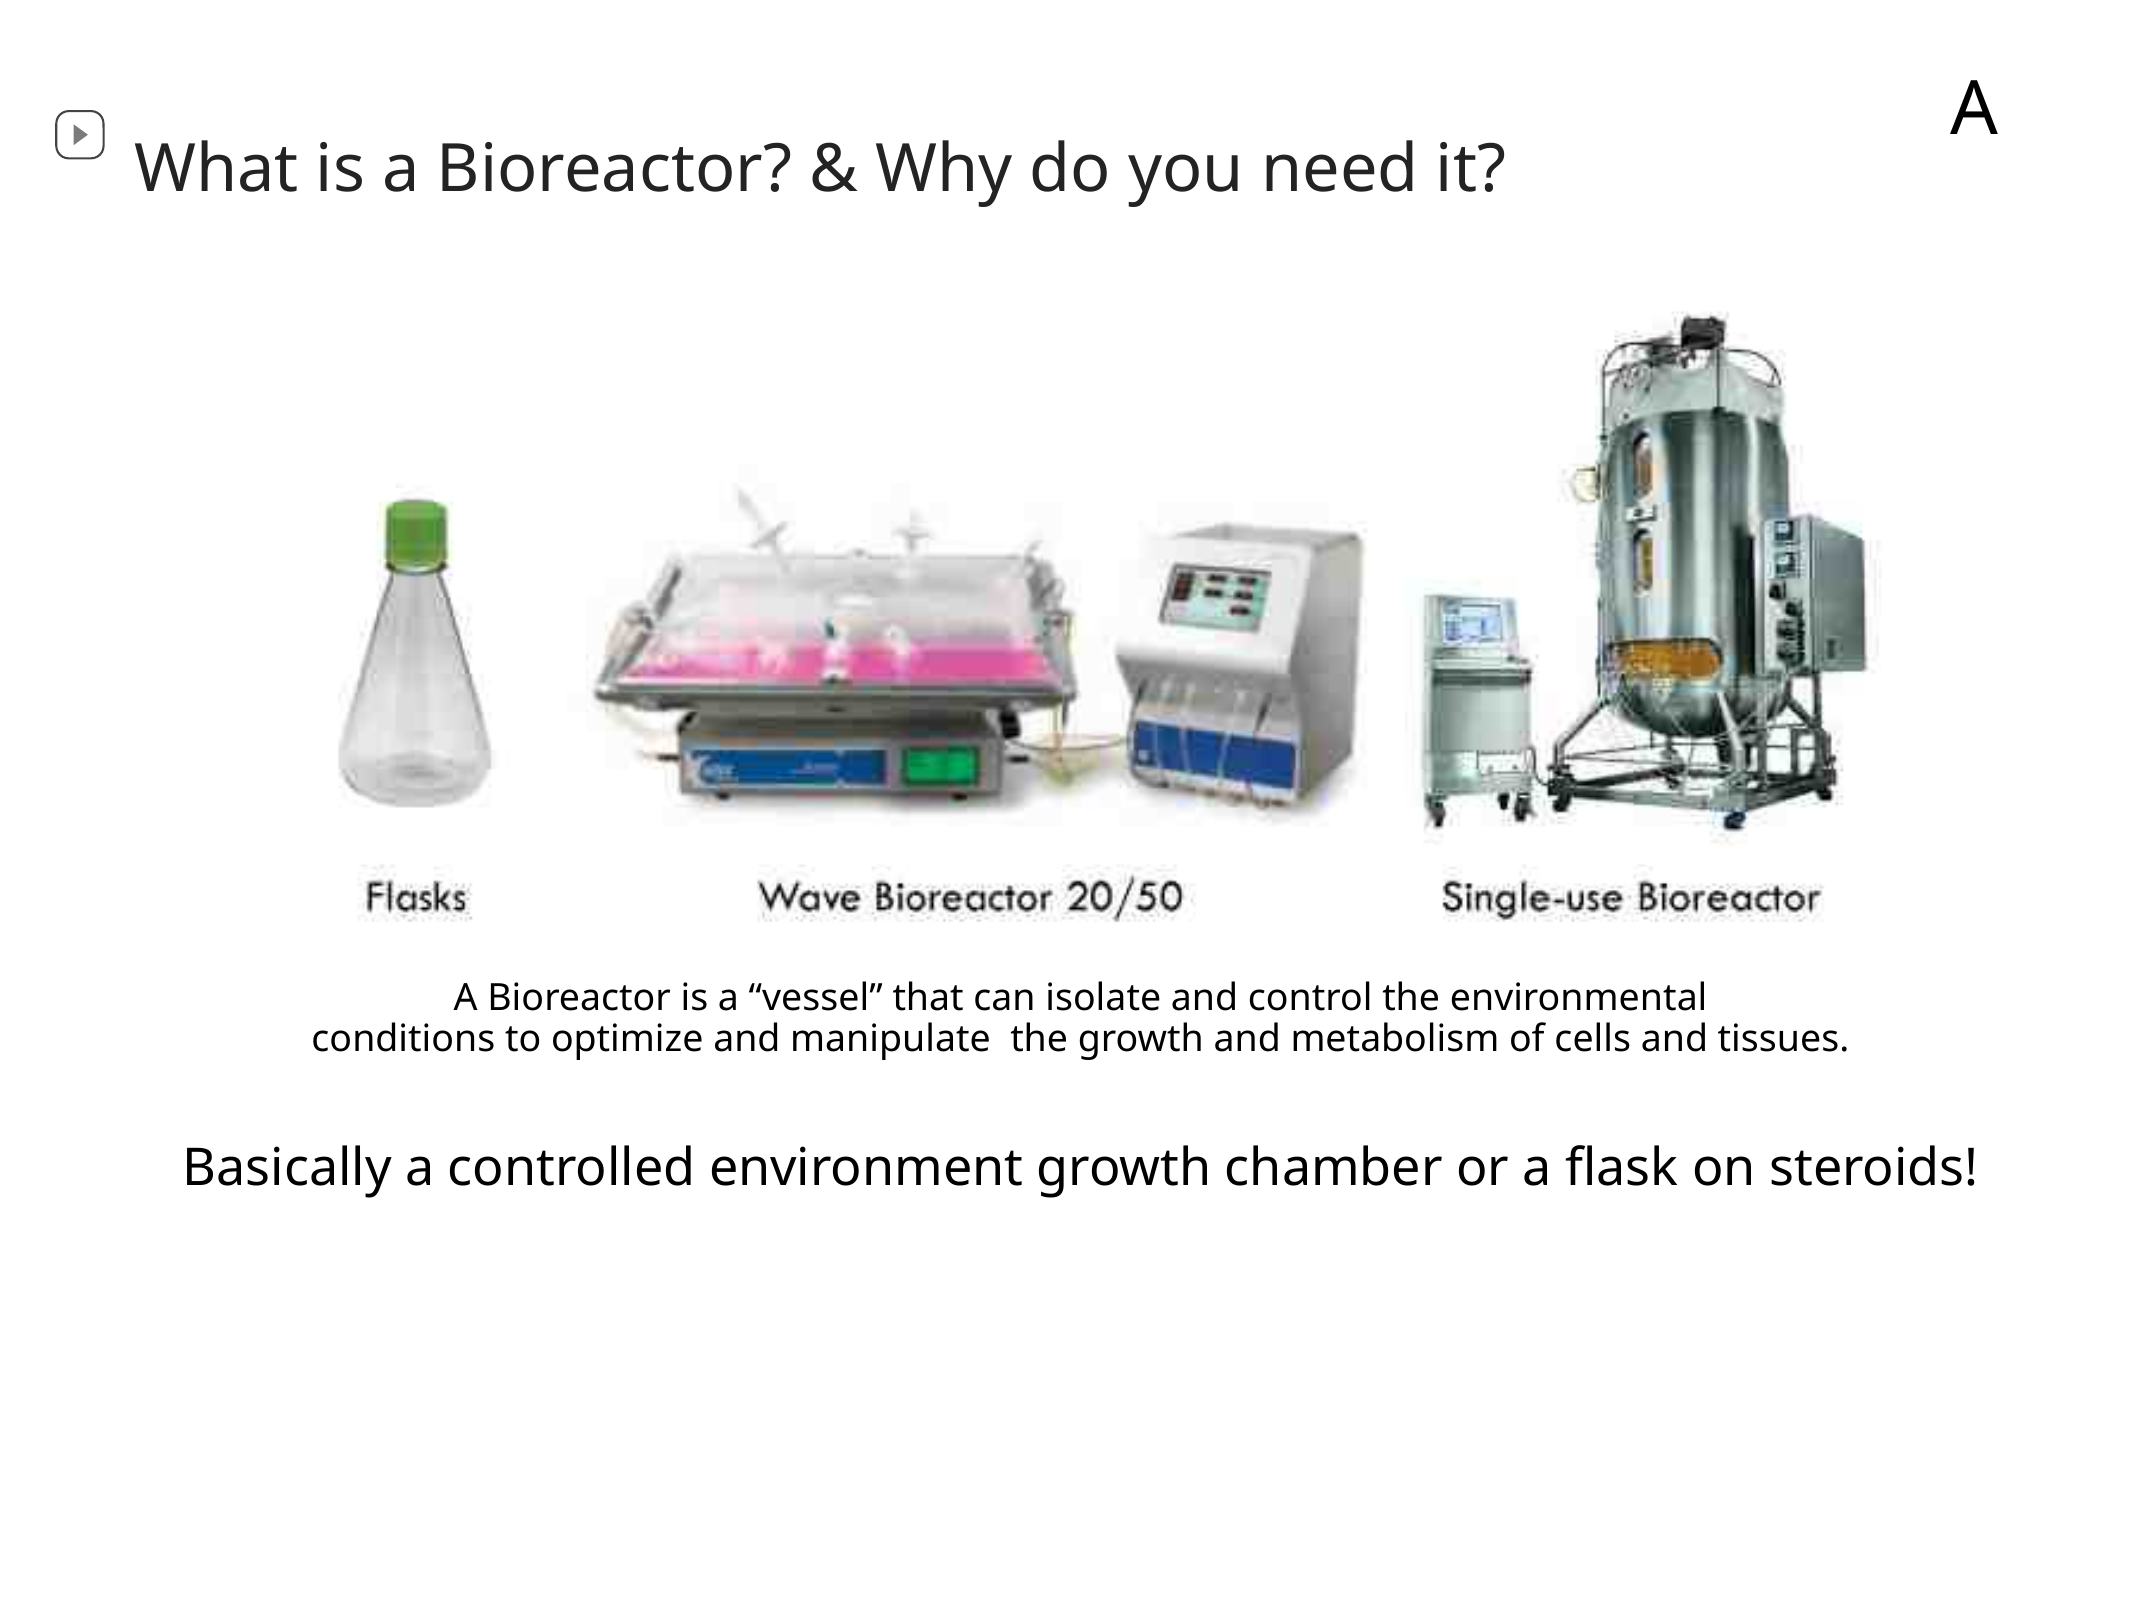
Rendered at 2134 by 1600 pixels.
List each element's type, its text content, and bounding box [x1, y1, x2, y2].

picture [225, 274, 1908, 939]
text_box A Bioreactor is a “vessel” that can isolate and control the environmental conditions to optimize and manipulate the growth and metabolism of cells and tissues. Basically a controlled environment growth chamber or a flask on steroids! [0, 987, 2134, 1187]
text_box What is a Bioreactor? & Why do you need it? [128, 86, 1943, 243]
text_box [56, 111, 104, 159]
text_box A [1940, 50, 2008, 158]
text_box [73, 124, 88, 146]
